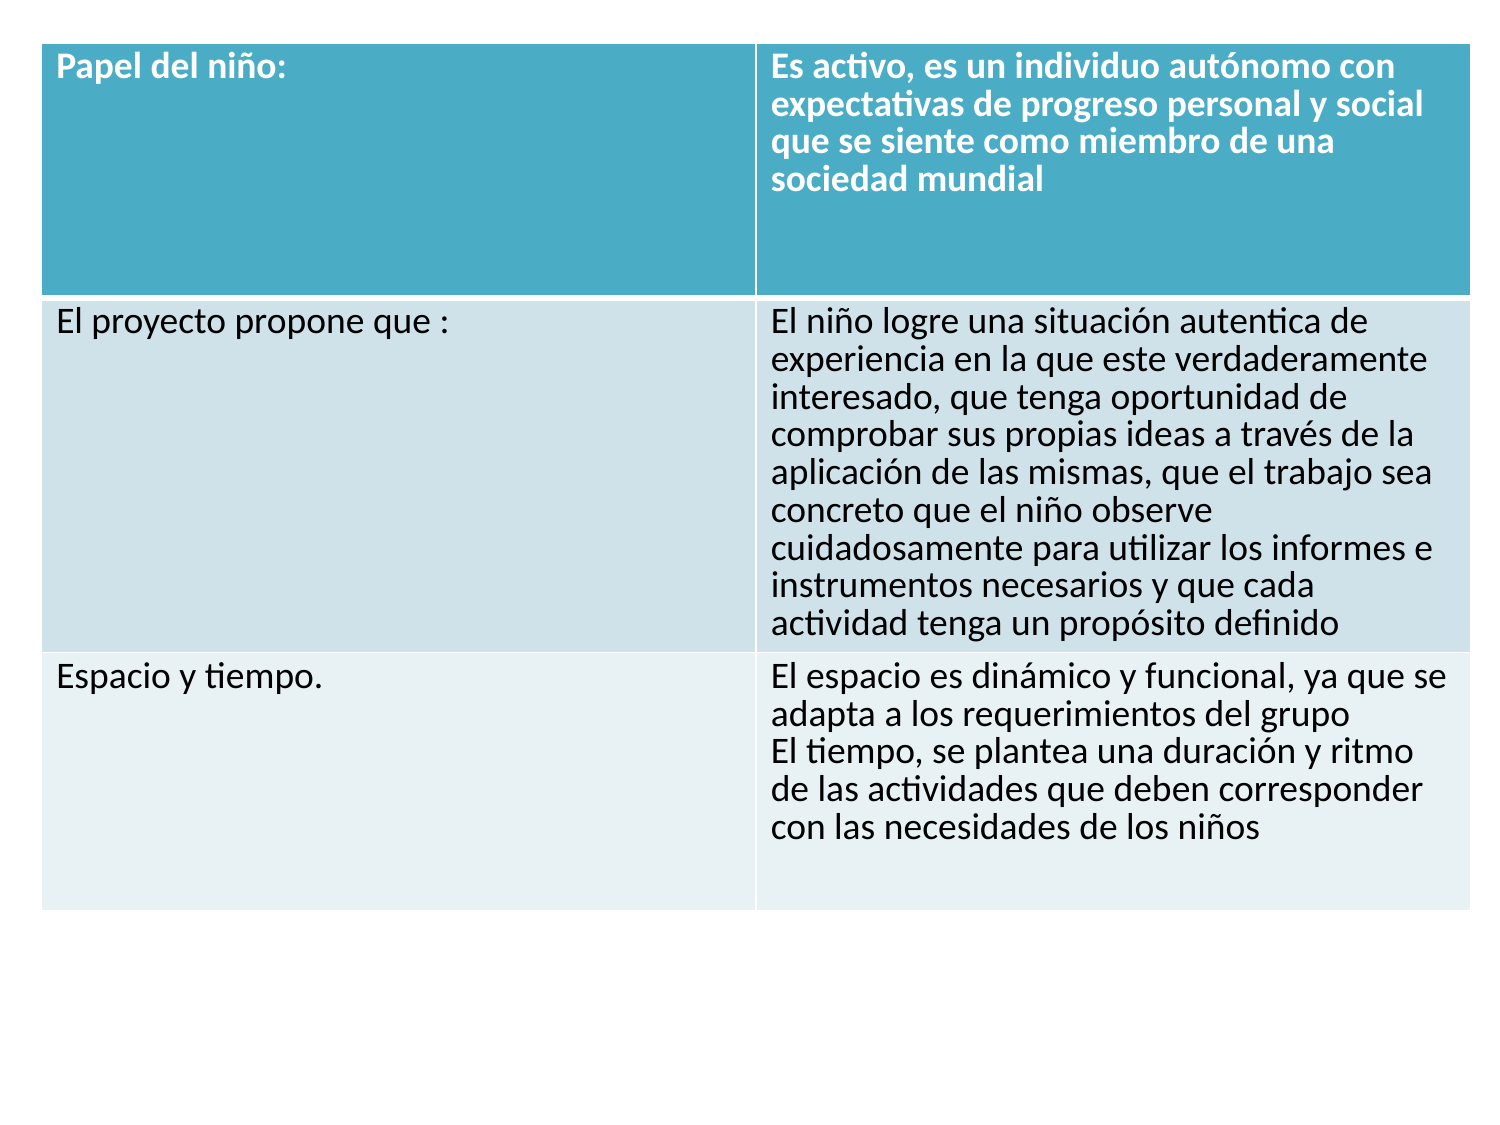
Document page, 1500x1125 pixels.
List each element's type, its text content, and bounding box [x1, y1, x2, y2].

table_header Es activo, es un individuo autónomo con expectativas de progreso personal y social que se siente como miembro de una sociedad mundial [757, 44, 1470, 295]
table_cell El espacio es dinámico y funcional, ya que se adapta a los requerimientos del grupo El tiempo, se plantea una duración y ritmo de las actividades que deben corresponder con las necesidades de los niños [757, 653, 1470, 910]
table_cell Espacio y tiempo. [42, 653, 755, 910]
table_header Papel del niño: [42, 44, 755, 295]
table_cell El niño logre una situación autentica de experiencia en la que este verdaderamente interesado, que tenga oportunidad de comprobar sus propias ideas a través de la aplicación de las mismas, que el trabajo sea concreto que el niño observe cuidadosamente para utilizar los informes e instrumentos necesarios y que cada actividad tenga un propósito definido [757, 301, 1470, 652]
table_cell El proyecto propone que : [42, 301, 755, 652]
